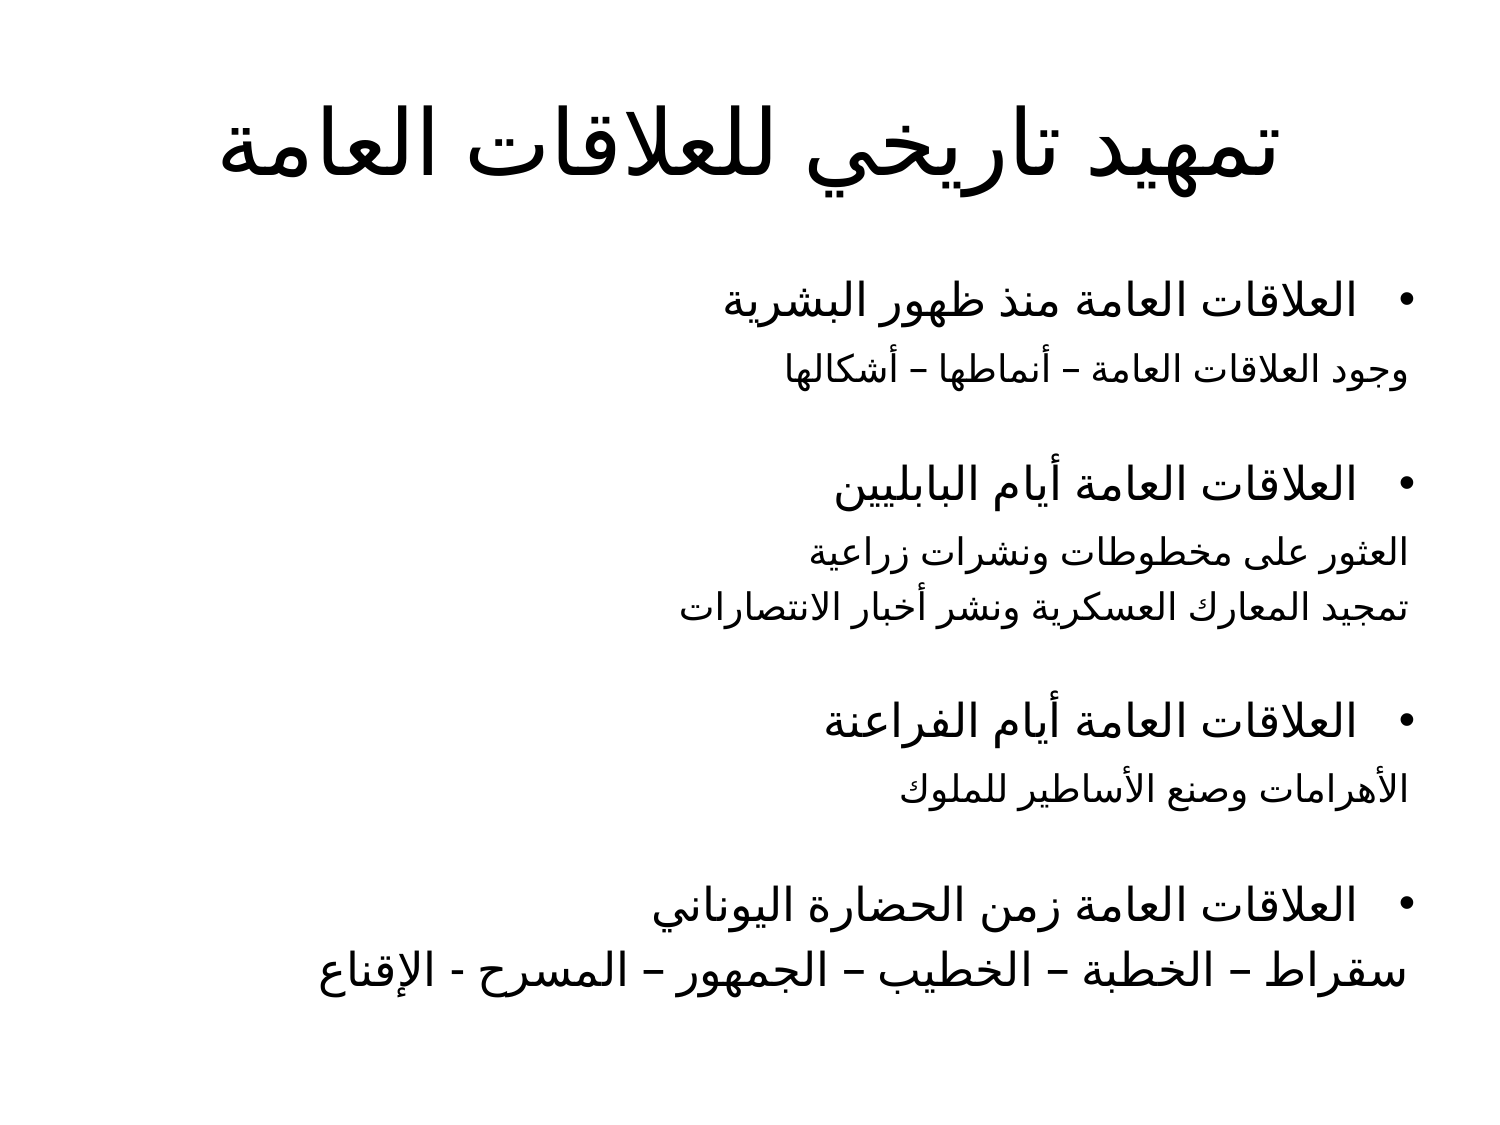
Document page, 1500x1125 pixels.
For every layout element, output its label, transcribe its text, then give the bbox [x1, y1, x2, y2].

list العلاقات العامة منذ ظهور البشرية وجود العلاقات العامة – أنماطها – أشكالها العلاقات العامة أيام البابليين العثور على مخطوطات ونشرات زراعية تمجيد المعارك العسكرية ونشر أخبار الانتصارات العلاقات العامة أيام الفراعنة الأهرامات وصنع الأساطير للملوك العلاقات العامة زمن الحضارة اليوناني سقراط – الخطبة – الخطيب – الجمهور – المسرح - الإقناع [75, 262, 1425, 1005]
title تمهيد تاريخي للعلاقات العامة [75, 45, 1425, 233]
